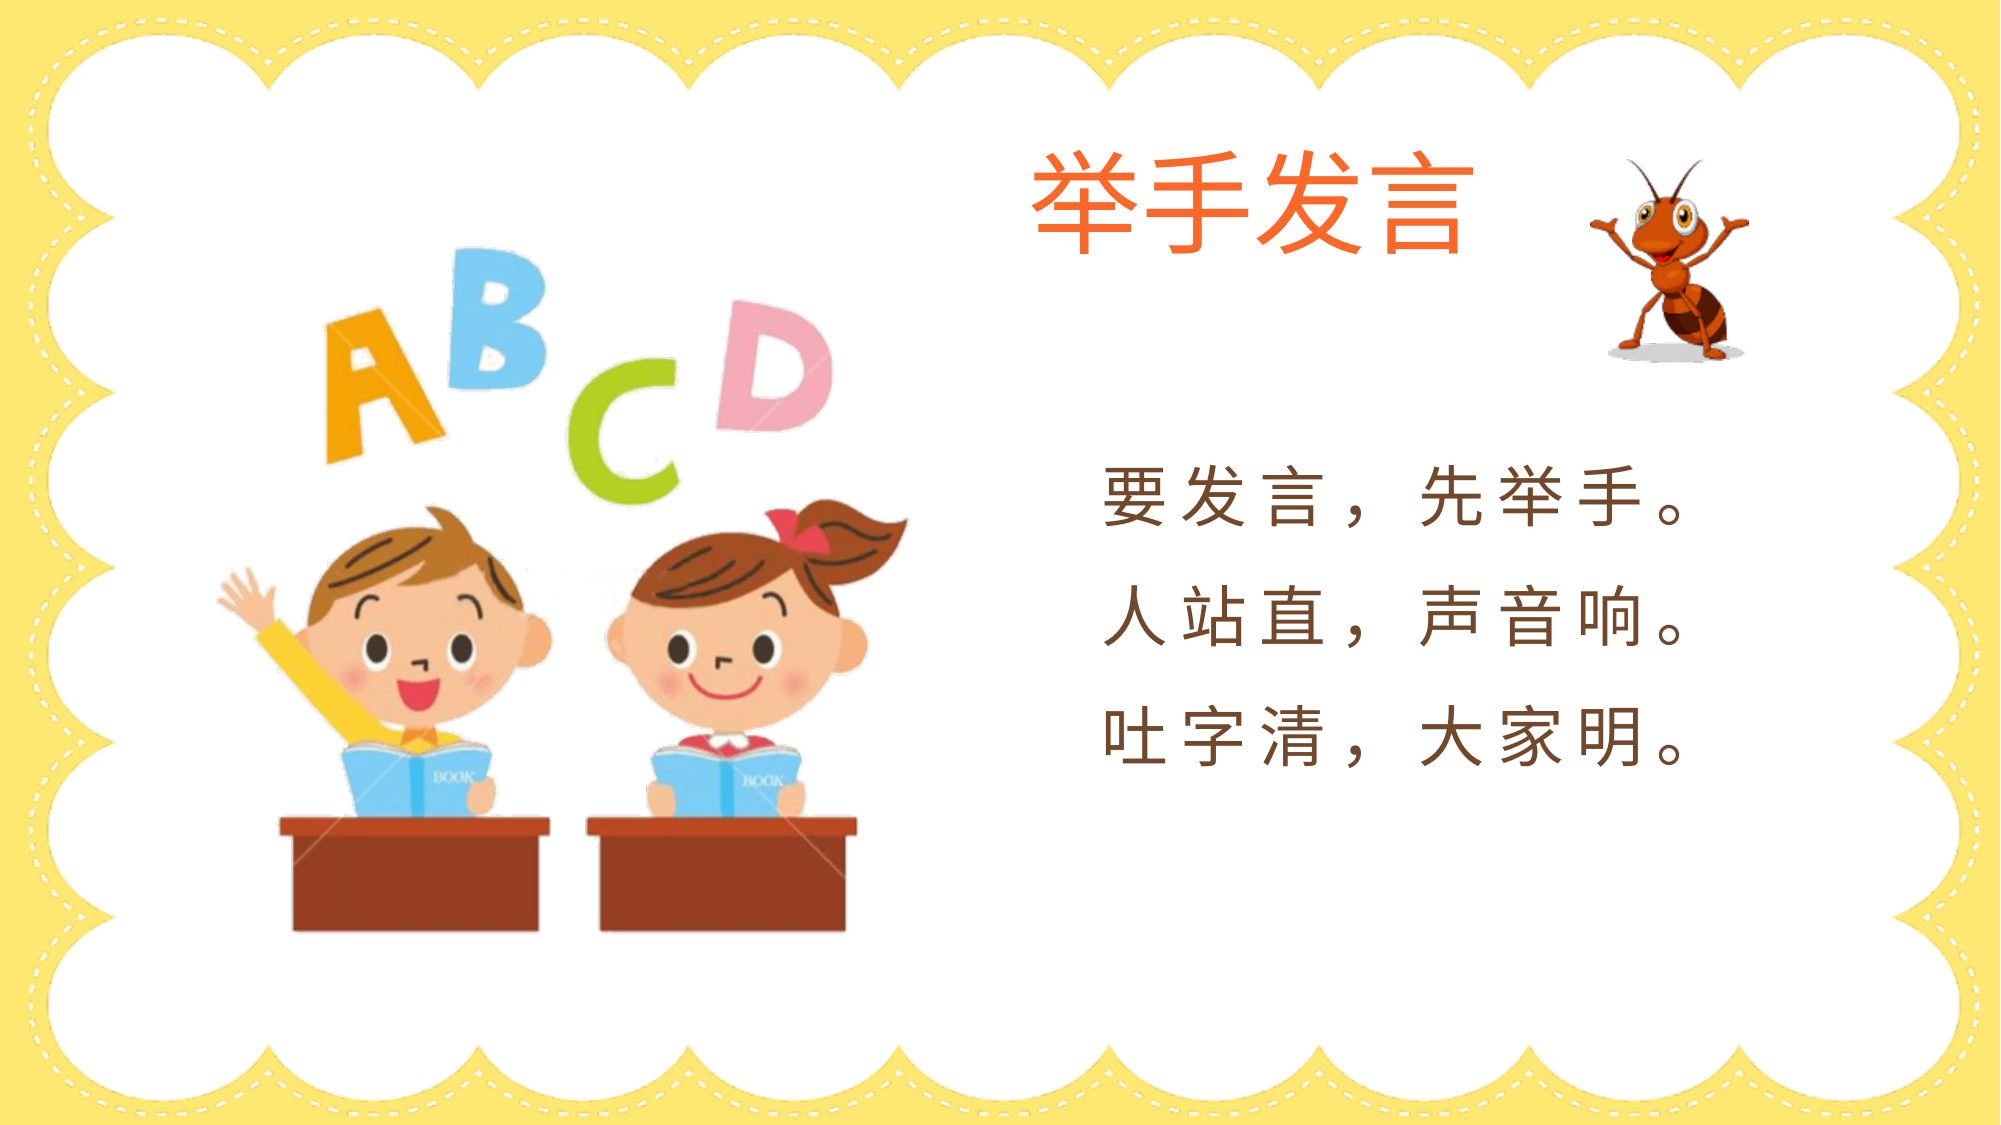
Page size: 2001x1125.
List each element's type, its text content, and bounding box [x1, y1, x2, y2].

text_box 举手发言 [1014, 125, 1494, 276]
text_box 要发言，先举手。 人站直，声音响。 吐字清，大家明。 [1063, 407, 1694, 902]
picture [31, 20, 1977, 1116]
